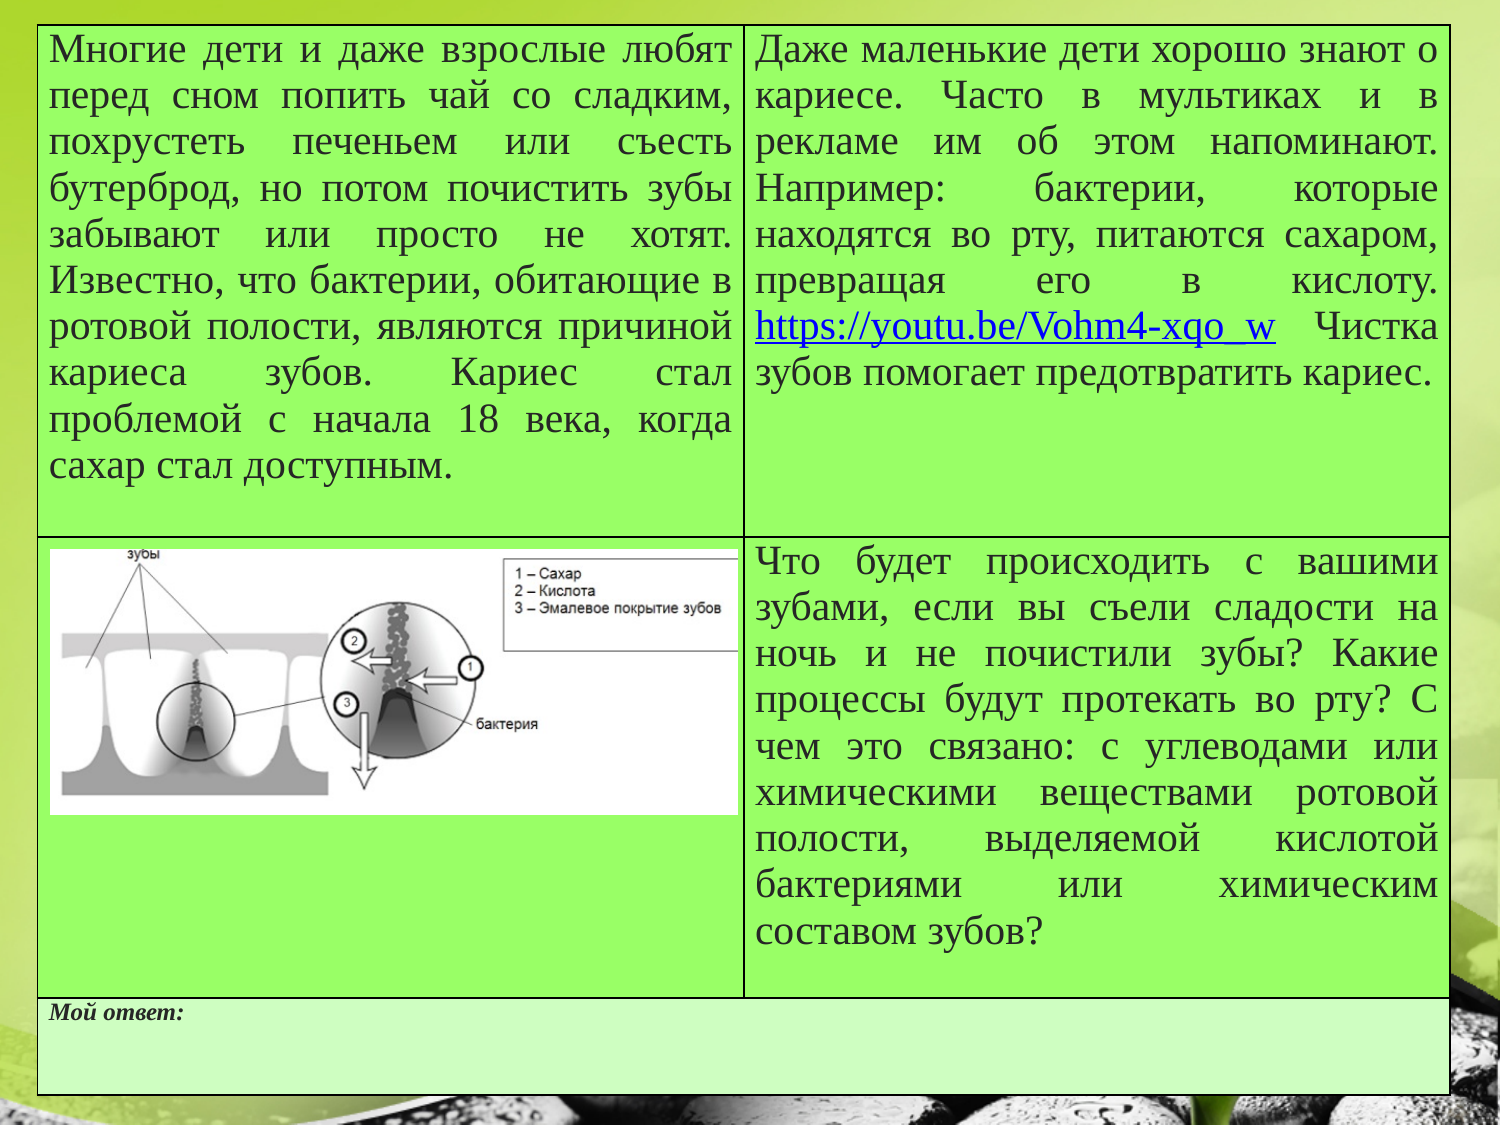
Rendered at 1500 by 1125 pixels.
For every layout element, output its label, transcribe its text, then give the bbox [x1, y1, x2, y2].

table_cell Что будет происходить с вашими зубами, если вы съели сладости на ночь и не почистили зубы? Какие процессы будут протекать во рту? С чем это связано: с углеводами или химическими веществами ротовой полости, выделяемой кислотой бактериями или химическим составом зубов? [745, 538, 1449, 997]
table_header Даже маленькие дети хорошо знают о кариесе. Часто в мультиках и в рекламе им об этом напоминают. Например: бактерии, которые находятся во рту, питаются сахаром, превращая его в кислоту. https://youtu.be/Vohm4-xqo_w Чистка зубов помогает предотвратить кариес. [745, 26, 1449, 536]
table_cell [38, 538, 743, 997]
table_cell Мой ответ: [38, 999, 1449, 1094]
table_header Многие дети и даже взрослые любят перед сном попить чай со сладким, похрустеть печеньем или съесть бутерброд, но потом почистить зубы забывают или просто не хотят. Известно, что бактерии, обитающие в ротовой полости, являются причиной кариеса зубов. Кариес стал проблемой с начала 18 века, когда сахар стал доступным. [38, 26, 743, 536]
picture [0, 0, 1500, 1125]
